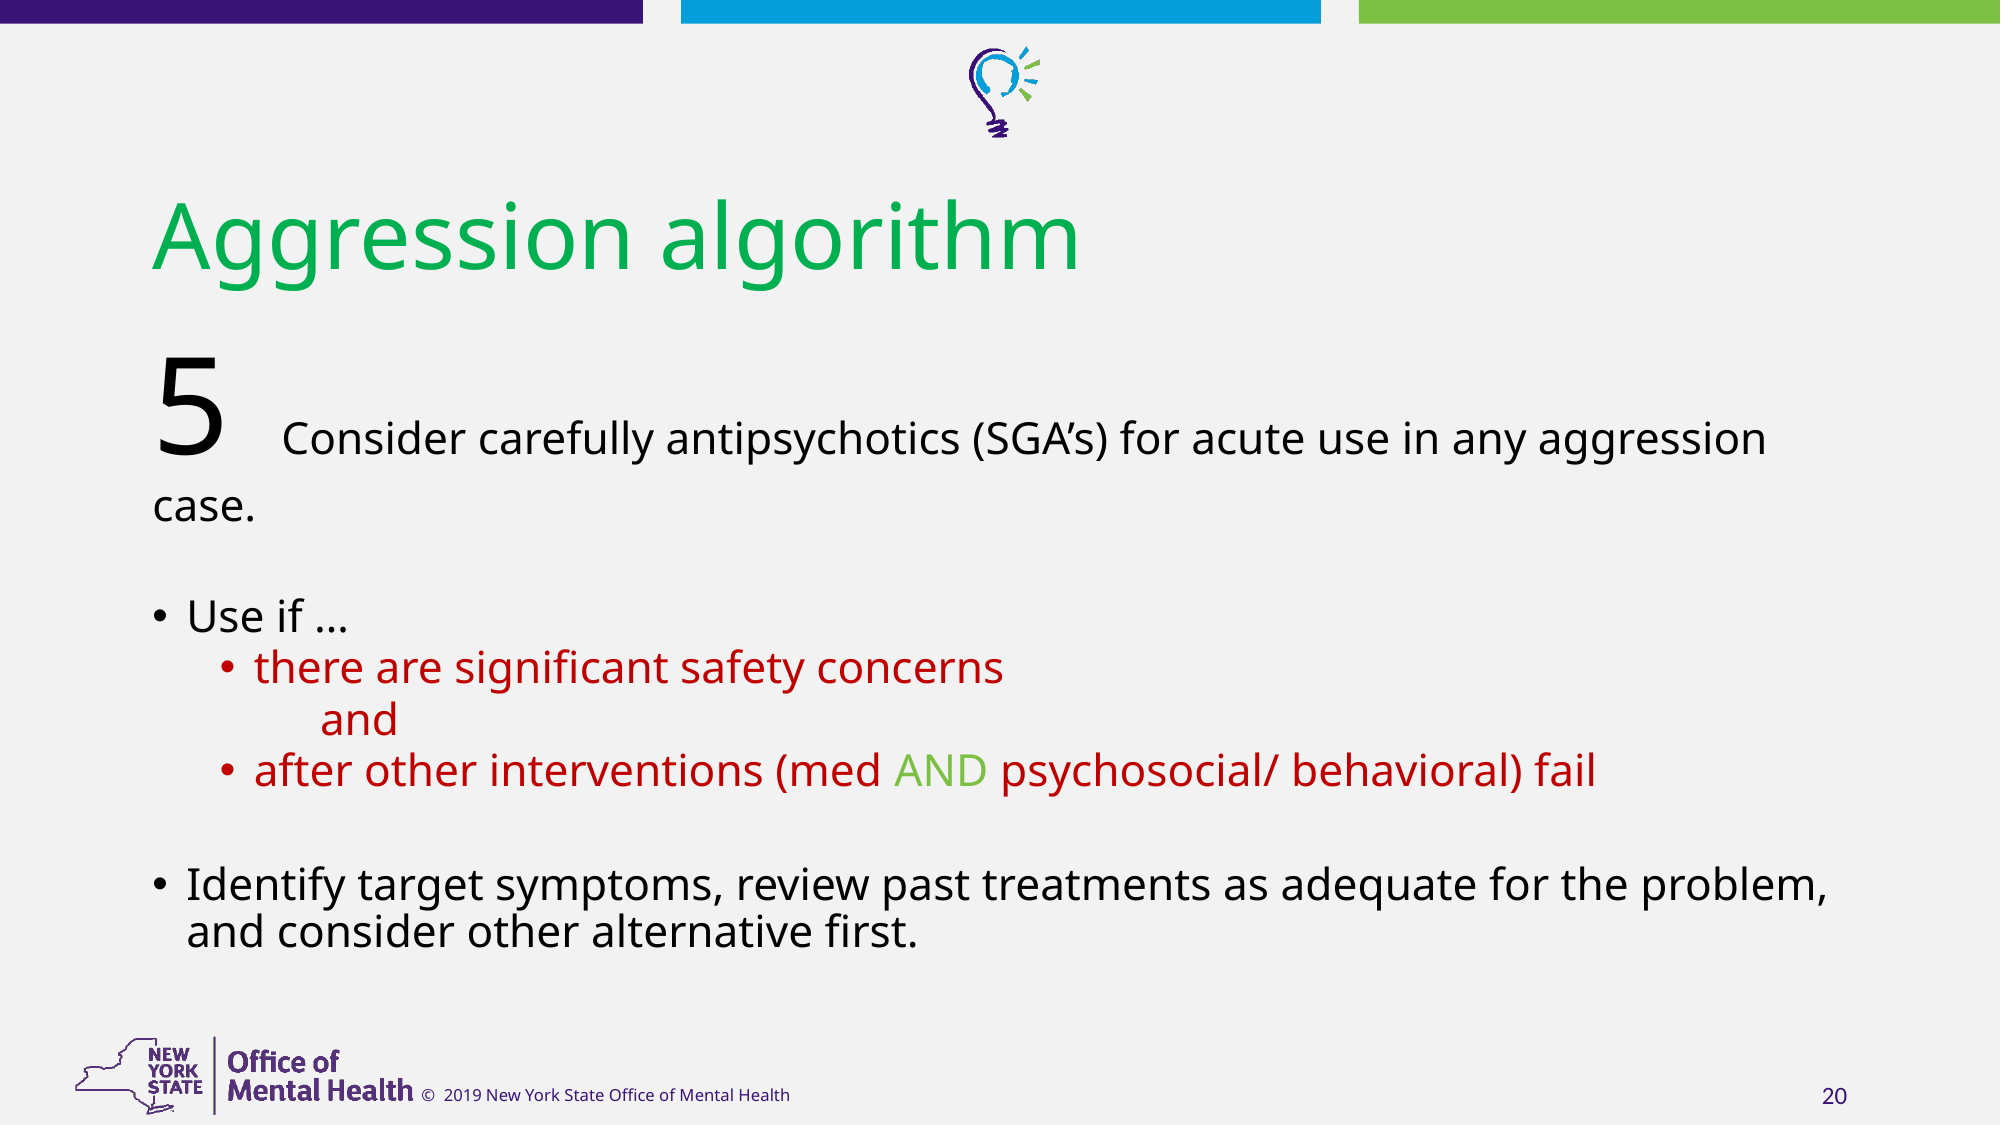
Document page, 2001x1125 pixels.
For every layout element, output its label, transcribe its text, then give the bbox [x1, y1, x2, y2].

title Aggression algorithm [137, 181, 1694, 298]
picture [71, 1032, 417, 1119]
picture [949, 26, 1051, 157]
list 5 Consider carefully antipsychotics (SGA’s) for acute use in any aggression case. Use if … there are significant safety concerns and after other interventions (med AND psychosocial/ behavioral) fail Identify target symptoms, review past treatments as adequate for the problem, and consider other alternative first. [137, 330, 1863, 966]
